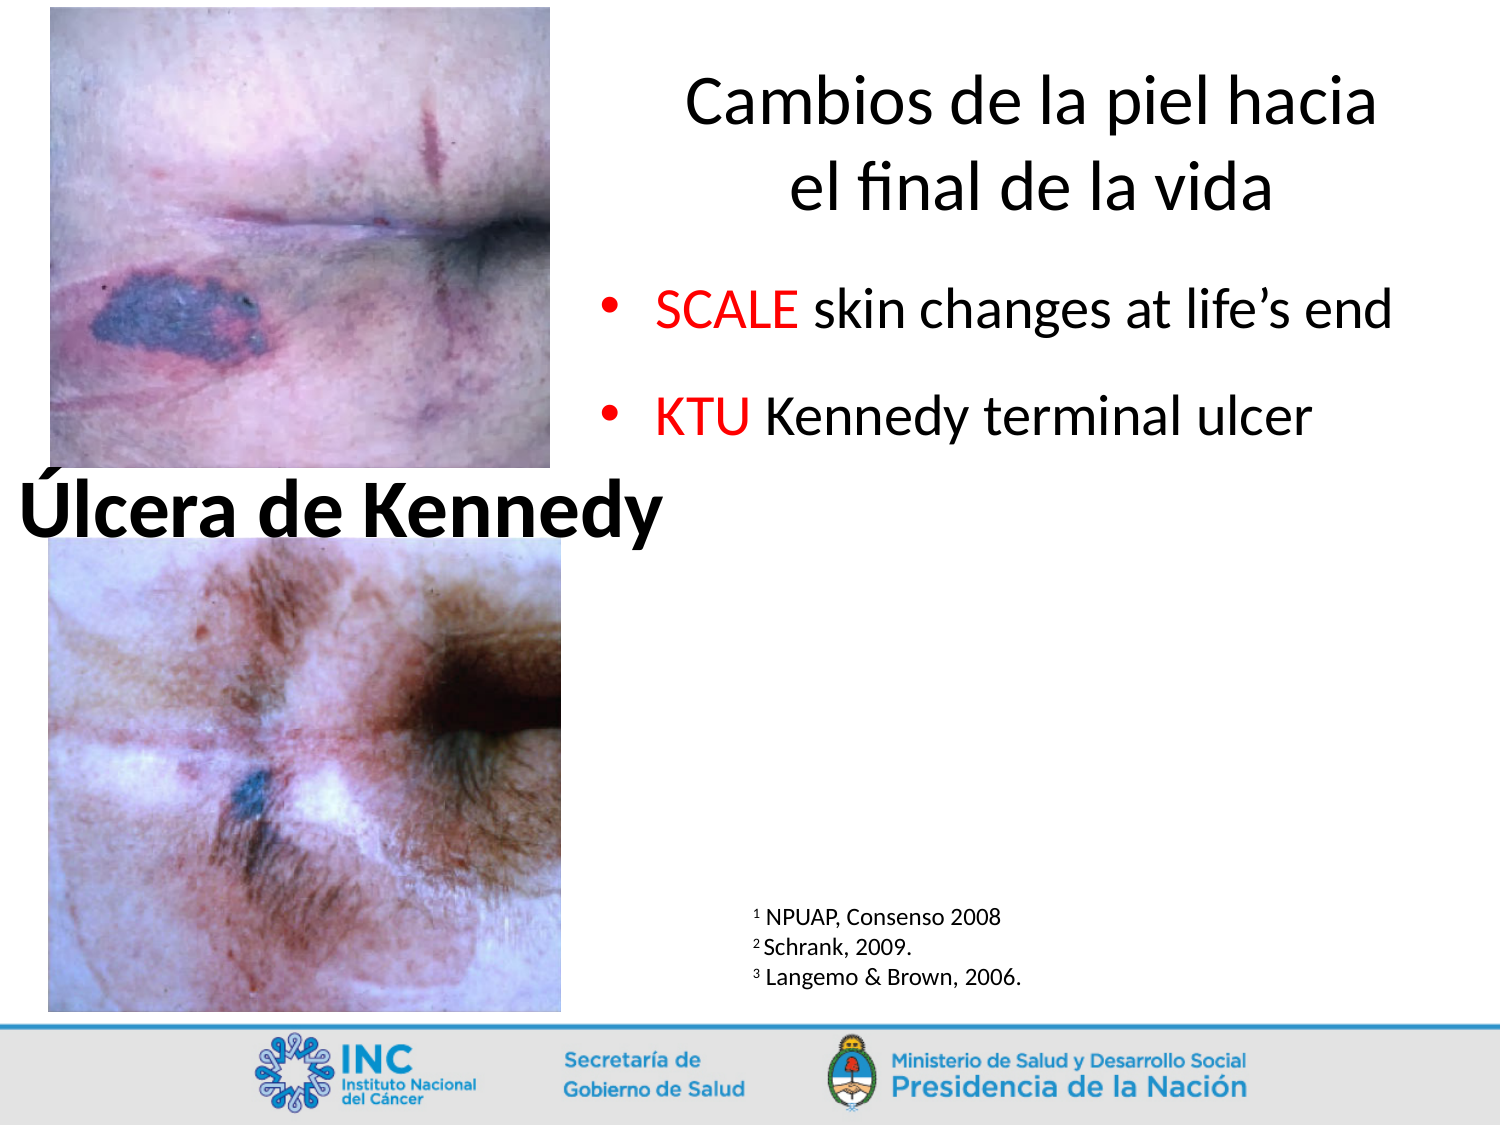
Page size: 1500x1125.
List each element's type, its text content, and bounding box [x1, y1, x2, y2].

title Cambios de la piel hacia el final de la vida [641, 45, 1424, 233]
list SCALE skin changes at life’s end KTU Kennedy terminal ulcer [584, 262, 1477, 835]
picture [0, 0, 1500, 1125]
text_box Úlcera de Kennedy [3, 446, 680, 562]
text_box 1 NPUAP, Consenso 2008 2 Schrank, 2009. 3 Langemo & Brown, 2006. [738, 893, 1447, 999]
